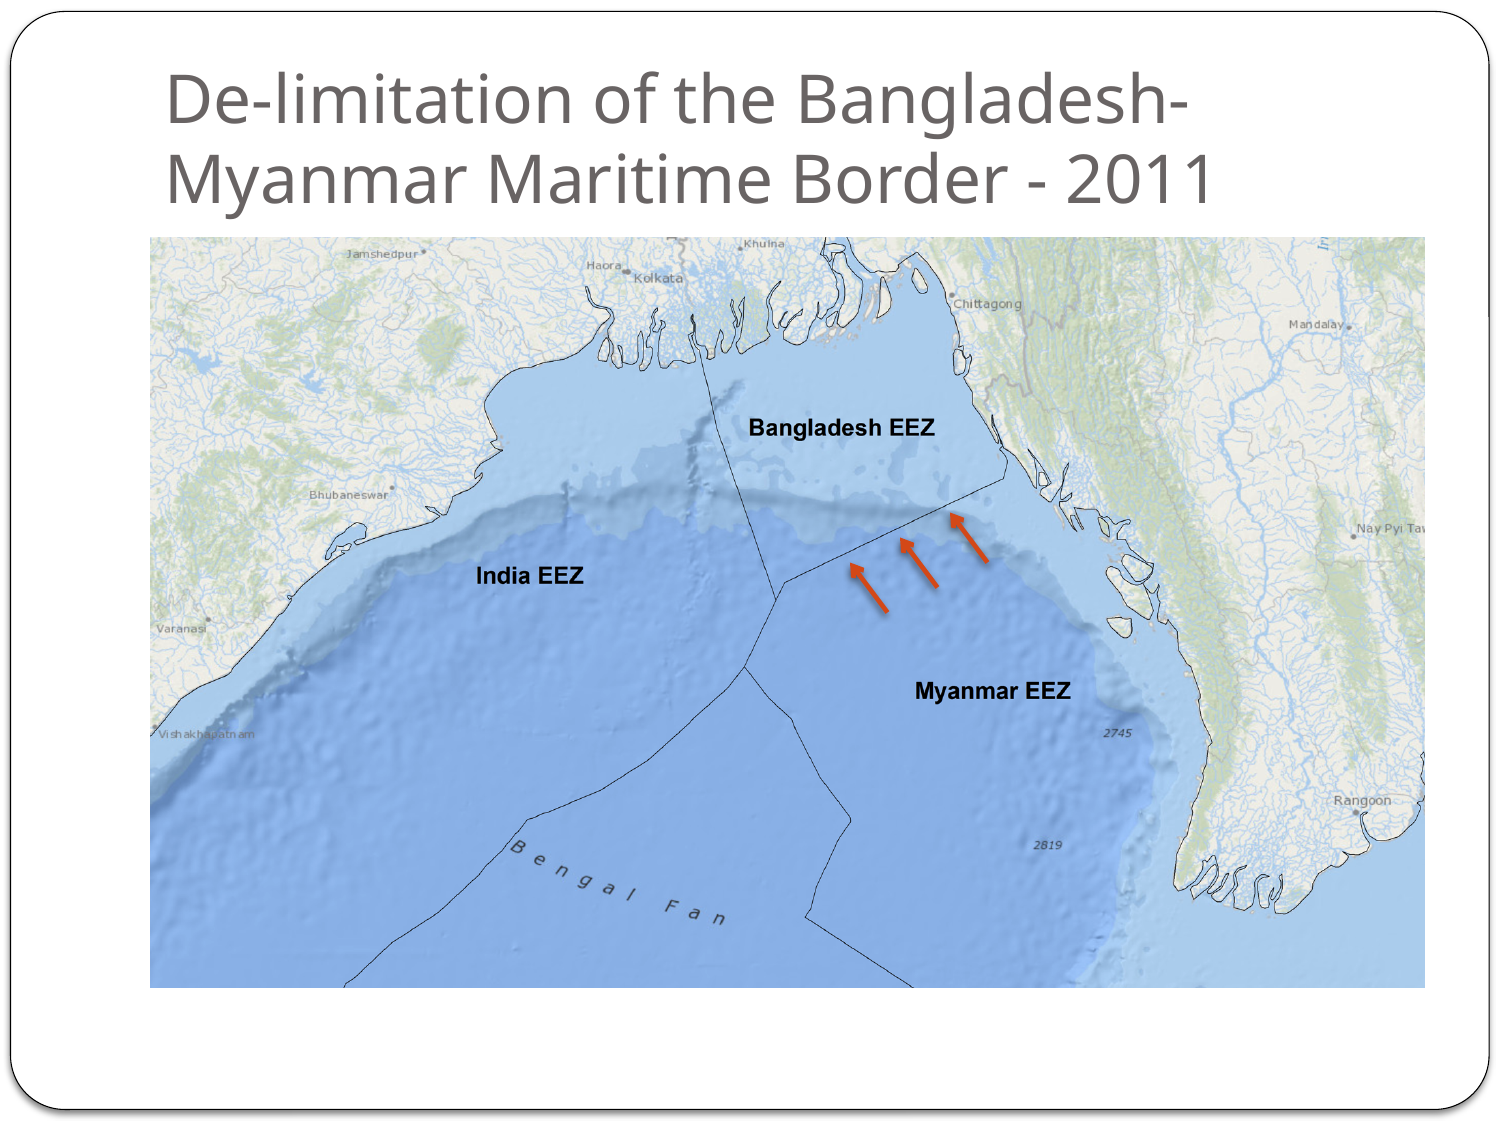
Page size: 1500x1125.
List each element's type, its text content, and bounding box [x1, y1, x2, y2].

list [149, 237, 1426, 988]
title De-limitation of the Bangladesh-Myanmar Maritime Border - 2011 [150, 45, 1425, 233]
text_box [849, 562, 888, 613]
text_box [949, 512, 988, 563]
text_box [899, 537, 938, 588]
